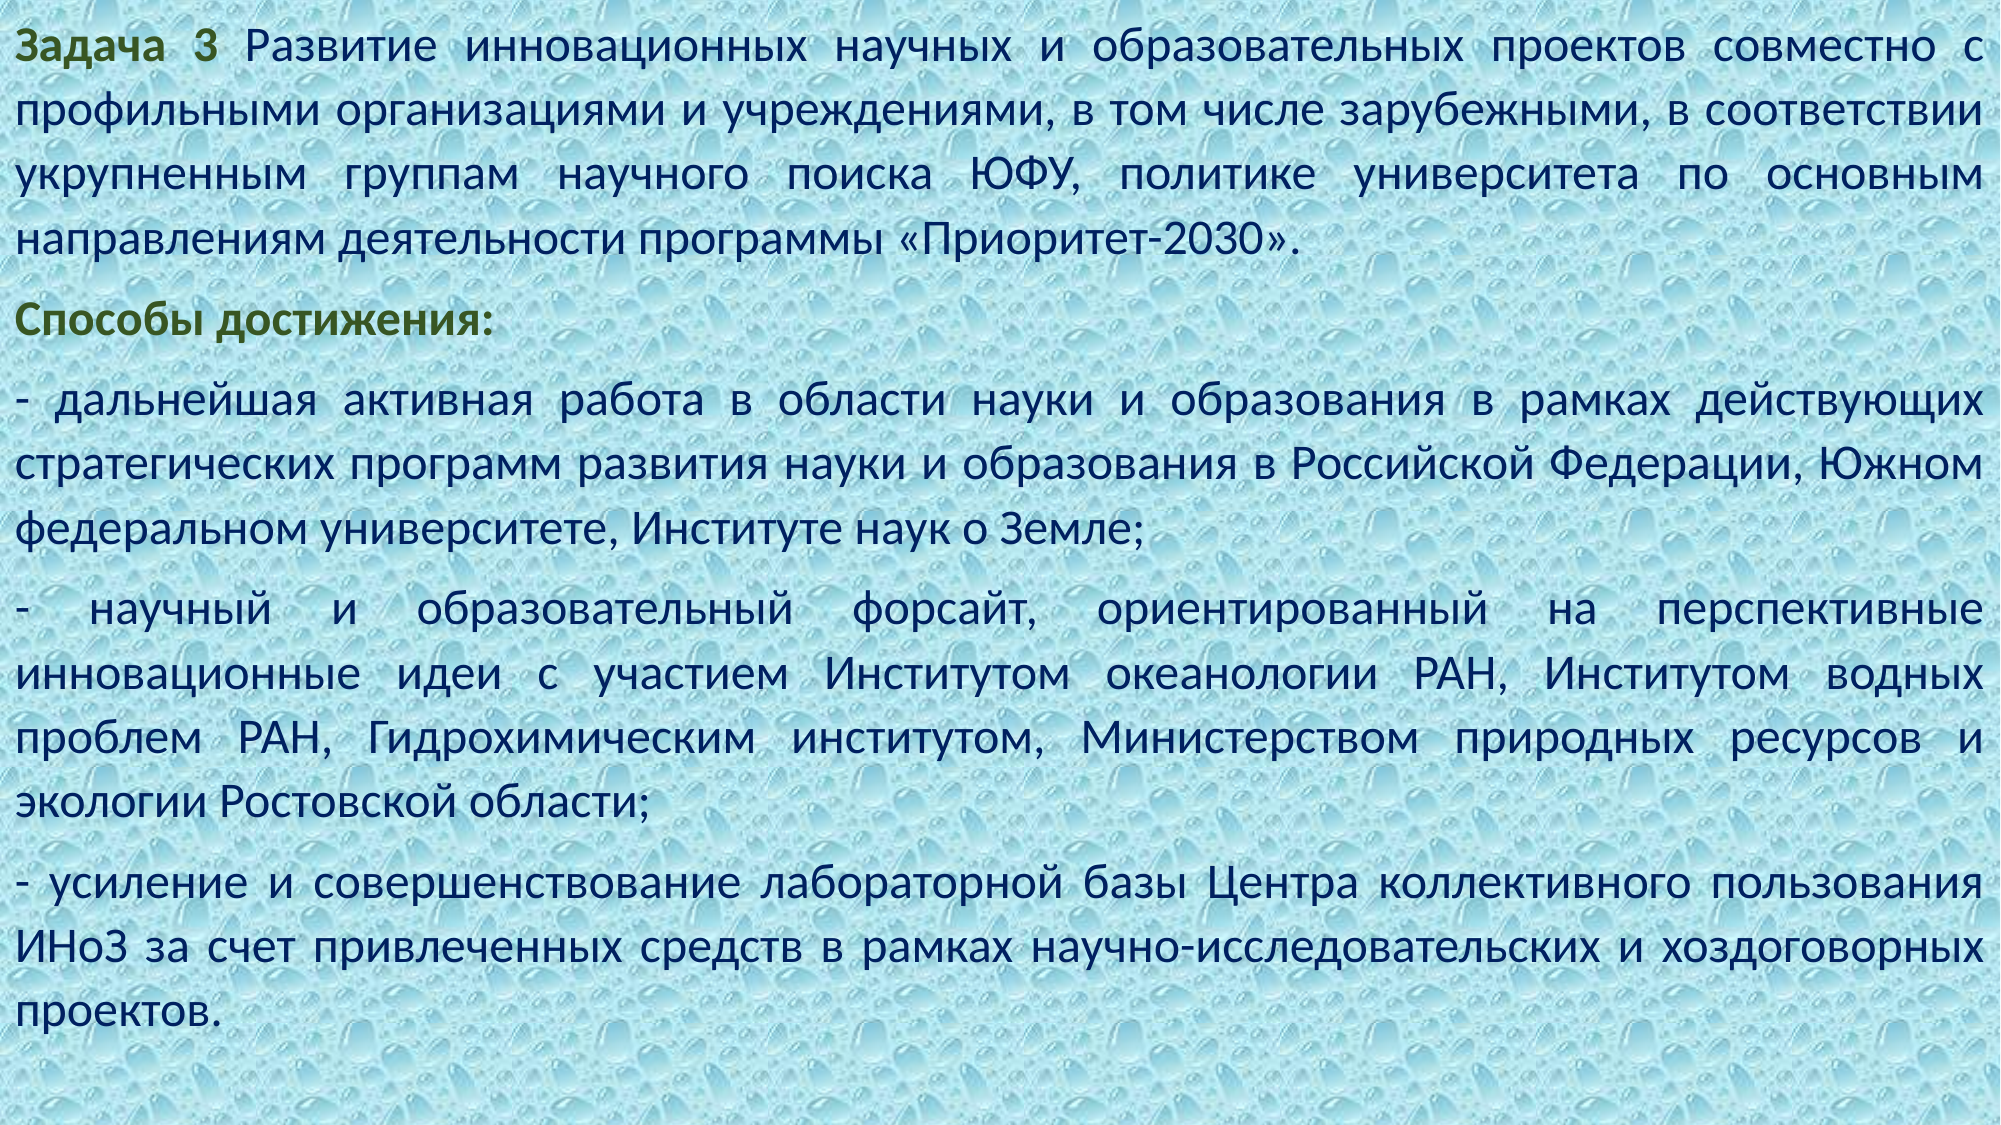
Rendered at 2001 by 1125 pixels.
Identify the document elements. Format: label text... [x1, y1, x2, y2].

picture [0, 0, 2001, 1125]
text_box Задача 3 Развитие инновационных научных и образовательных проектов совместно с профильными организациями и учреждениями, в том числе зарубежными, в соответствии укрупненным группам научного поиска ЮФУ, политике университета по основным направлениям деятельности программы «Приоритет-2030». Способы достижения: - дальнейшая активная работа в области науки и образования в рамках действующих стратегических программ развития науки и образования в Российской Федерации, Южном федеральном университете, Институте наук о Земле; - научный и образовательный форсайт, ориентированный на перспективные инновационные идеи с участием Институтом океанологии РАН, Институтом водных проблем РАН, Гидрохимическим институтом, Министерством природных ресурсов и экологии Ростовской области; - усиление и совершенствование лабораторной базы Центра коллективного пользования ИНоЗ за счет привлеченных средств в рамках научно-исследовательских и хоздоговорных проектов. [0, 0, 2000, 1045]
